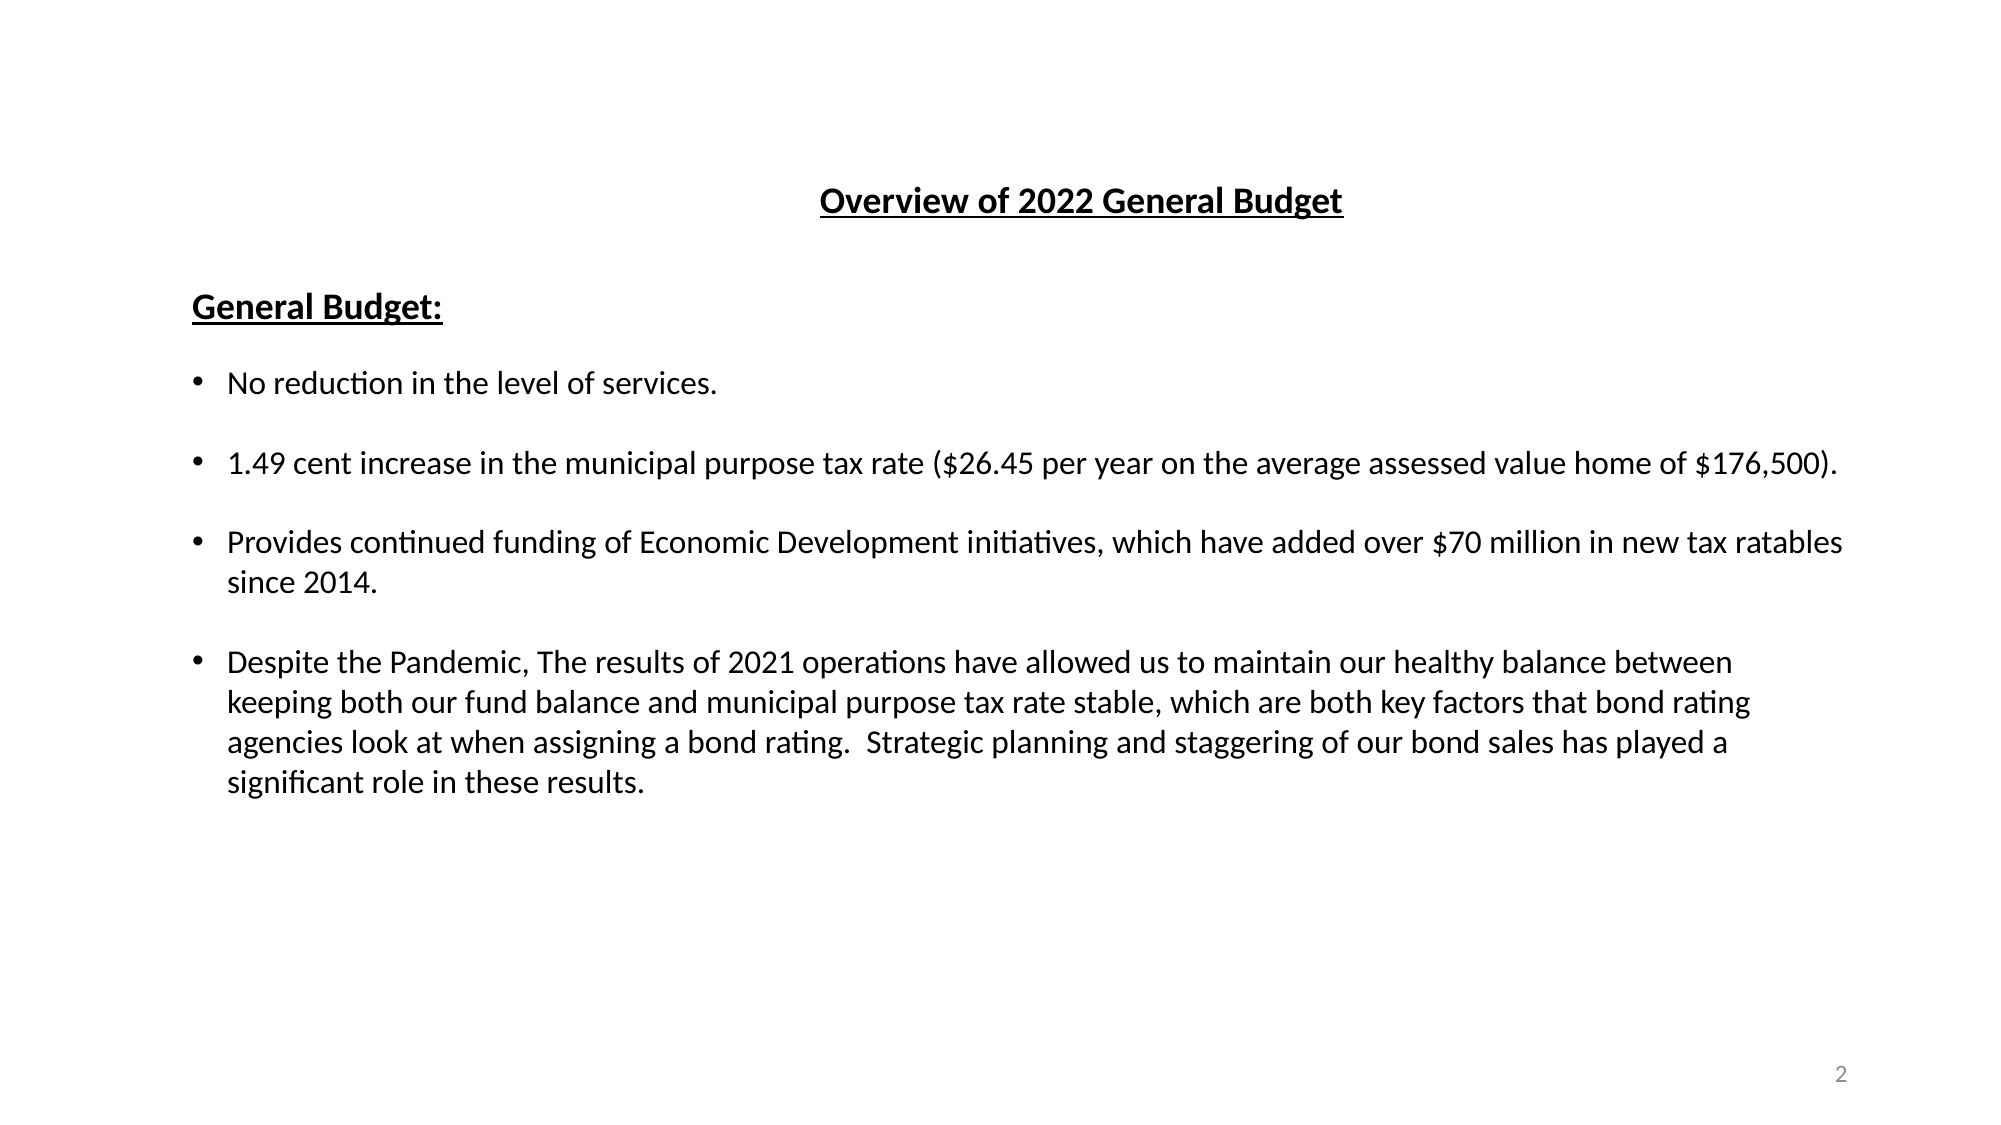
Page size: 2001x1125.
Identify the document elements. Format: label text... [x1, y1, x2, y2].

slide_number 2 [1412, 1042, 1863, 1103]
text_box General Budget: No reduction in the level of services. 1.49 cent increase in the municipal purpose tax rate ($26.45 per year on the average assessed value home of $176,500). Provides continued funding of Economic Development initiatives, which have added over $70 million in new tax ratables since 2014. Despite the Pandemic, The results of 2021 operations have allowed us to maintain our healthy balance between keeping both our fund balance and municipal purpose tax rate stable, which are both key factors that bond rating agencies look at when assigning a bond rating. Strategic planning and staggering of our bond sales has played a significant role in these results. [177, 274, 1863, 909]
text_box Overview of 2022 General Budget [805, 168, 1359, 229]
